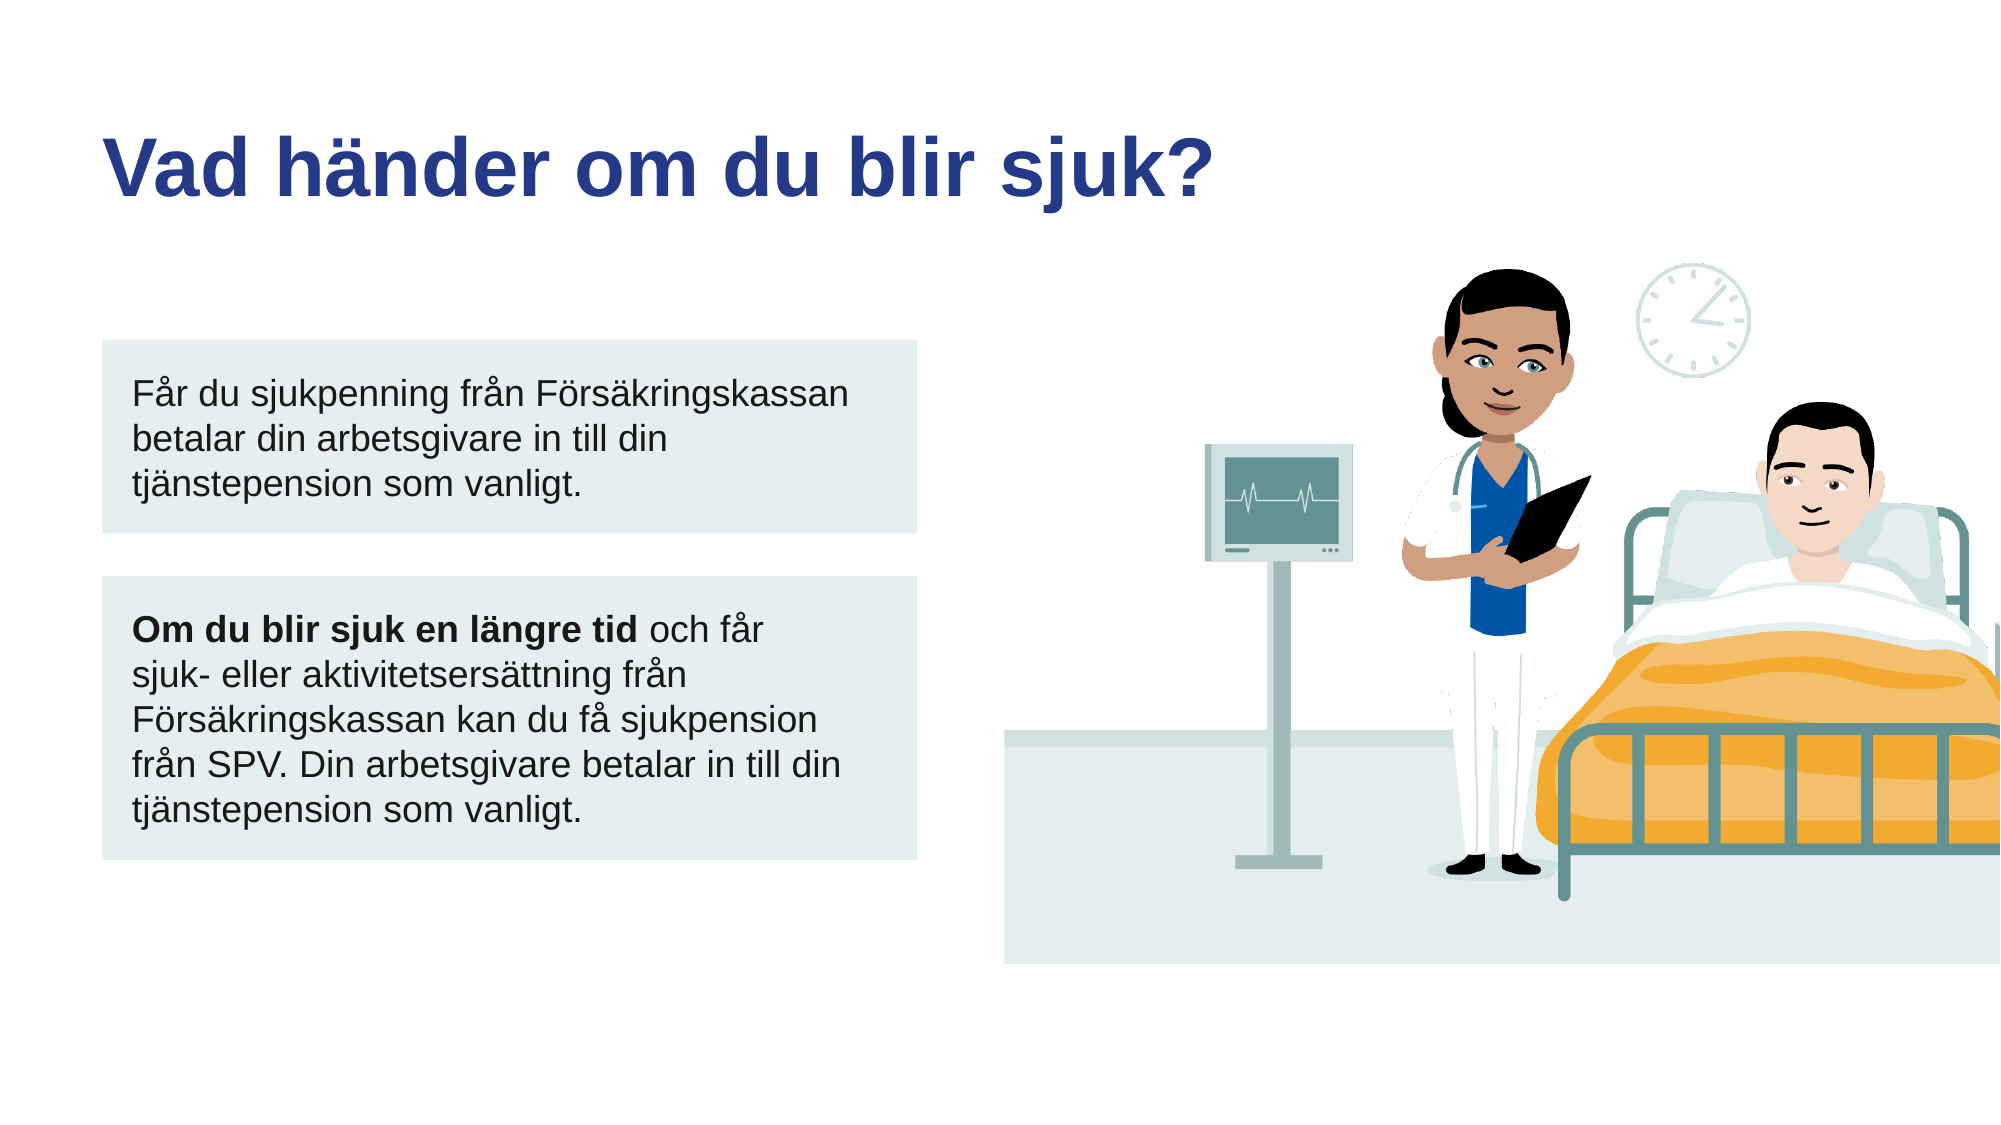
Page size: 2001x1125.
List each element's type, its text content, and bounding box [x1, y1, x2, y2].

picture [1004, 195, 2000, 964]
title Vad händer om du blir sjuk? [102, 59, 1900, 279]
text_box Om du blir sjuk en längre tid och får sjuk- eller aktivitetsersättning från Försäkringskassan kan du få sjukpension från SPV. Din arbetsgivare betalar in till din tjänstepension som vanligt. [102, 575, 918, 860]
text_box Får du sjukpenning från Försäkringskassan betalar din arbetsgivare in till din tjänstepension som vanligt. [102, 339, 918, 534]
